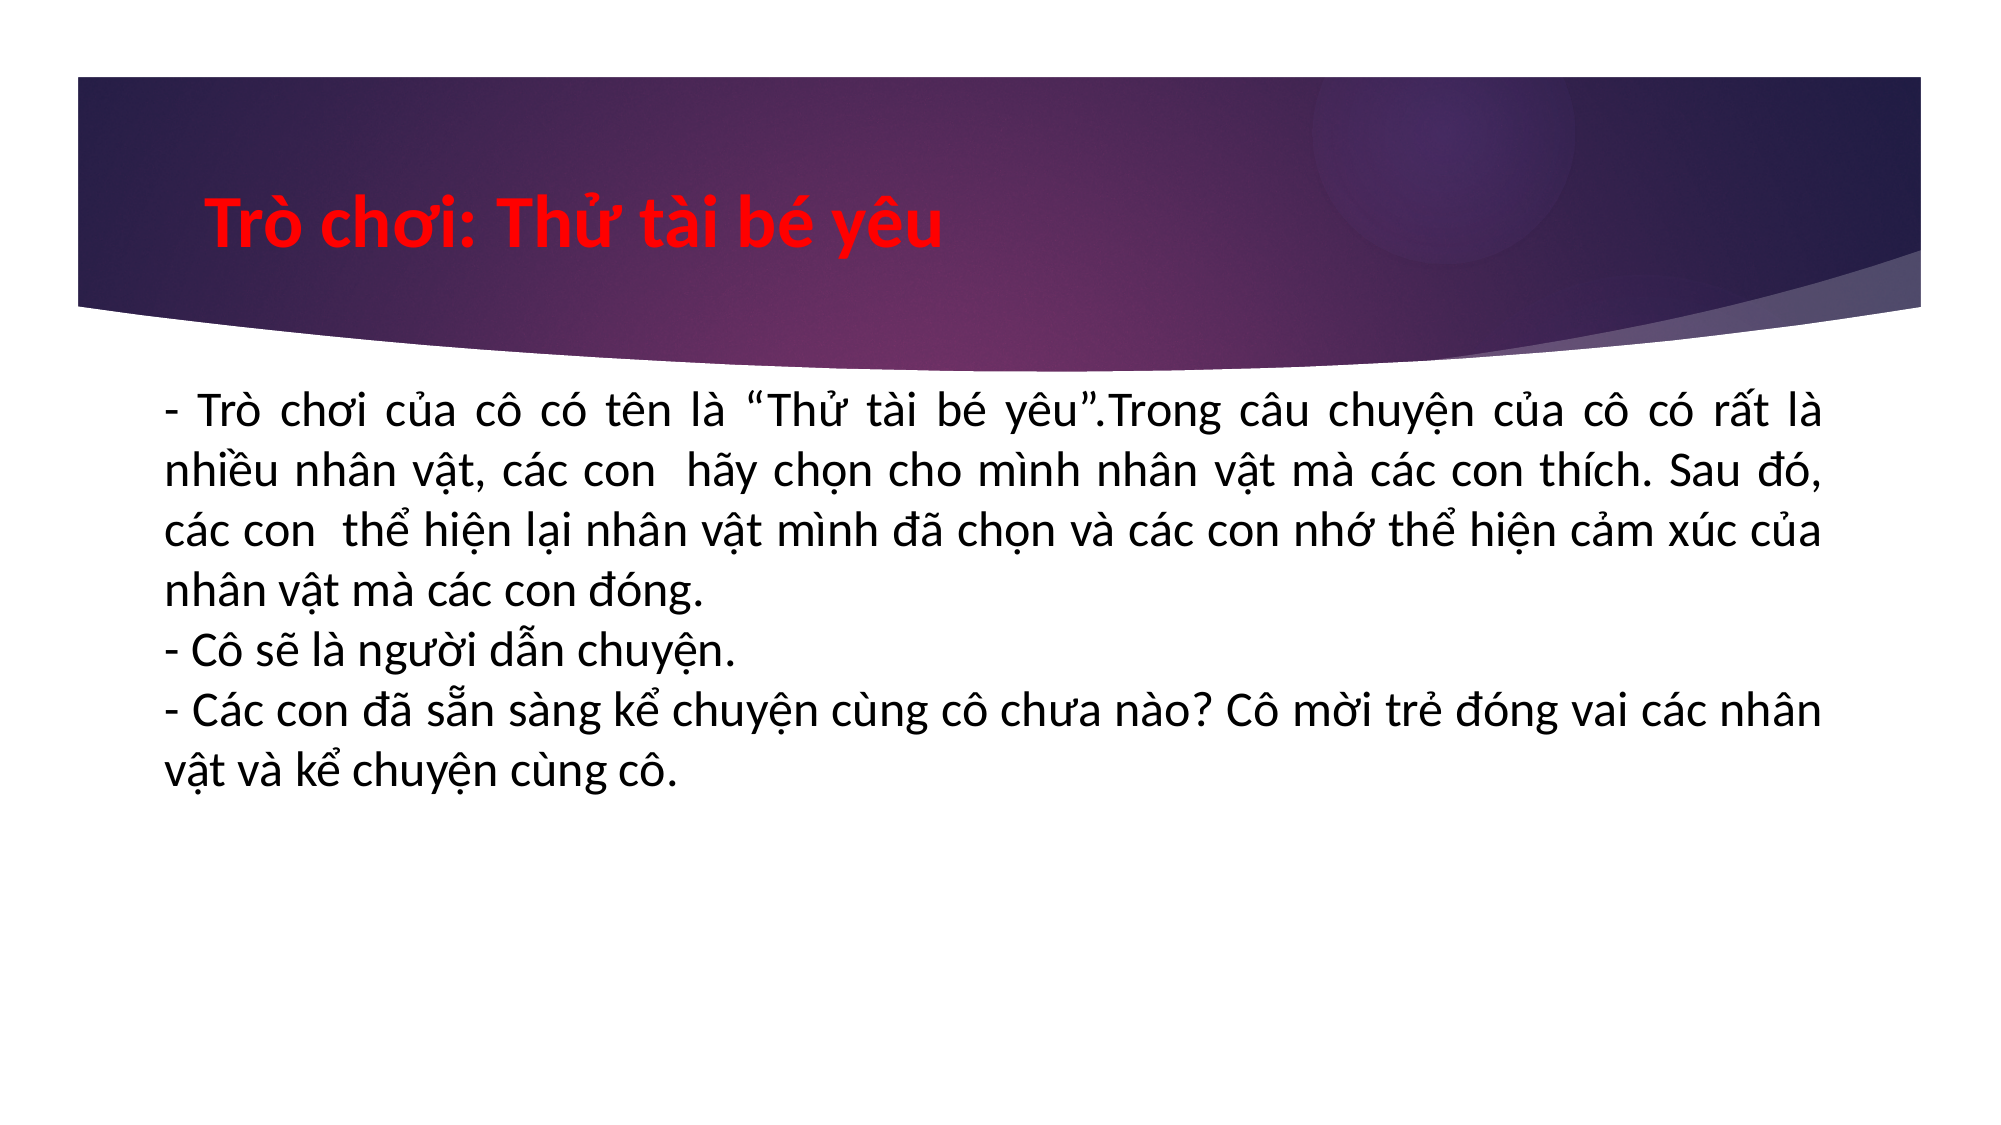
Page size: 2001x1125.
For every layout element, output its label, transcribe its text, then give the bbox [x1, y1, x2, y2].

title Trò chơi: Thử tài bé yêu [189, 159, 1627, 276]
text_box - Trò chơi của cô có tên là “Thử tài bé yêu”.Trong câu chuyện của cô có rất là nhiều nhân vật, các con hãy chọn cho mình nhân vật mà các con thích. Sau đó, các con thể hiện lại nhân vật mình đã chọn và các con nhớ thể hiện cảm xúc của nhân vật mà các con đóng. - Cô sẽ là người dẫn chuyện. - Các con đã sẵn sàng kể chuyện cùng cô chưa nào? Cô mời trẻ đóng vai các nhân vật và kể chuyện cùng cô. [150, 369, 1839, 864]
